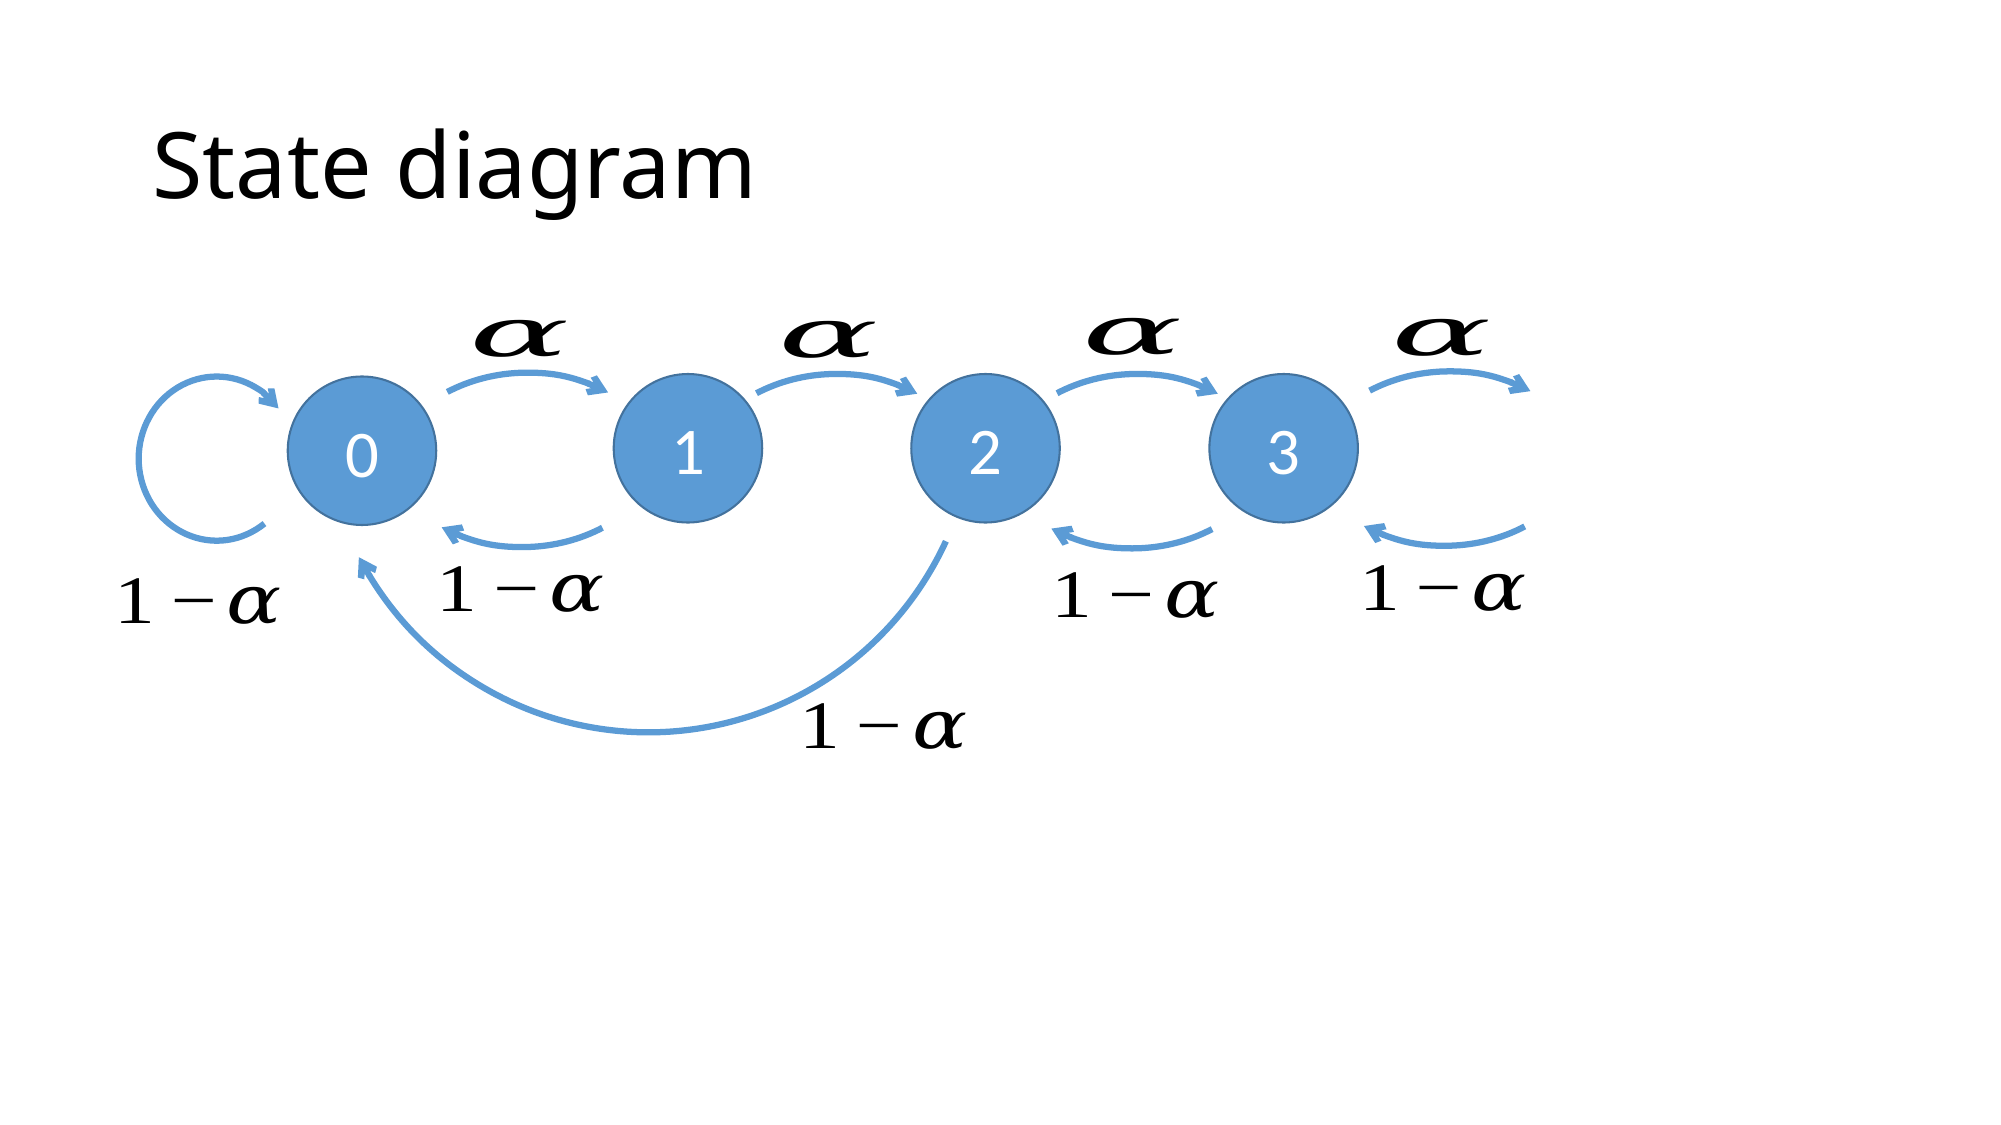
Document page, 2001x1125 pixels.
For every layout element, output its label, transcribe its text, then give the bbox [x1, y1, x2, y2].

text_box 0 [286, 375, 438, 527]
text_box [447, 372, 609, 463]
text_box [1363, 417, 1525, 547]
text_box 3 [1208, 372, 1359, 524]
text_box [756, 373, 918, 493]
text_box [1369, 370, 1531, 462]
text_box 2 [910, 372, 1061, 524]
text_box [441, 418, 603, 548]
text_box [1051, 420, 1213, 549]
text_box [1056, 373, 1218, 464]
text_box [358, 404, 947, 733]
text_box [138, 376, 279, 542]
text_box 1 [618, 372, 764, 456]
title State diagram [137, 59, 1863, 278]
